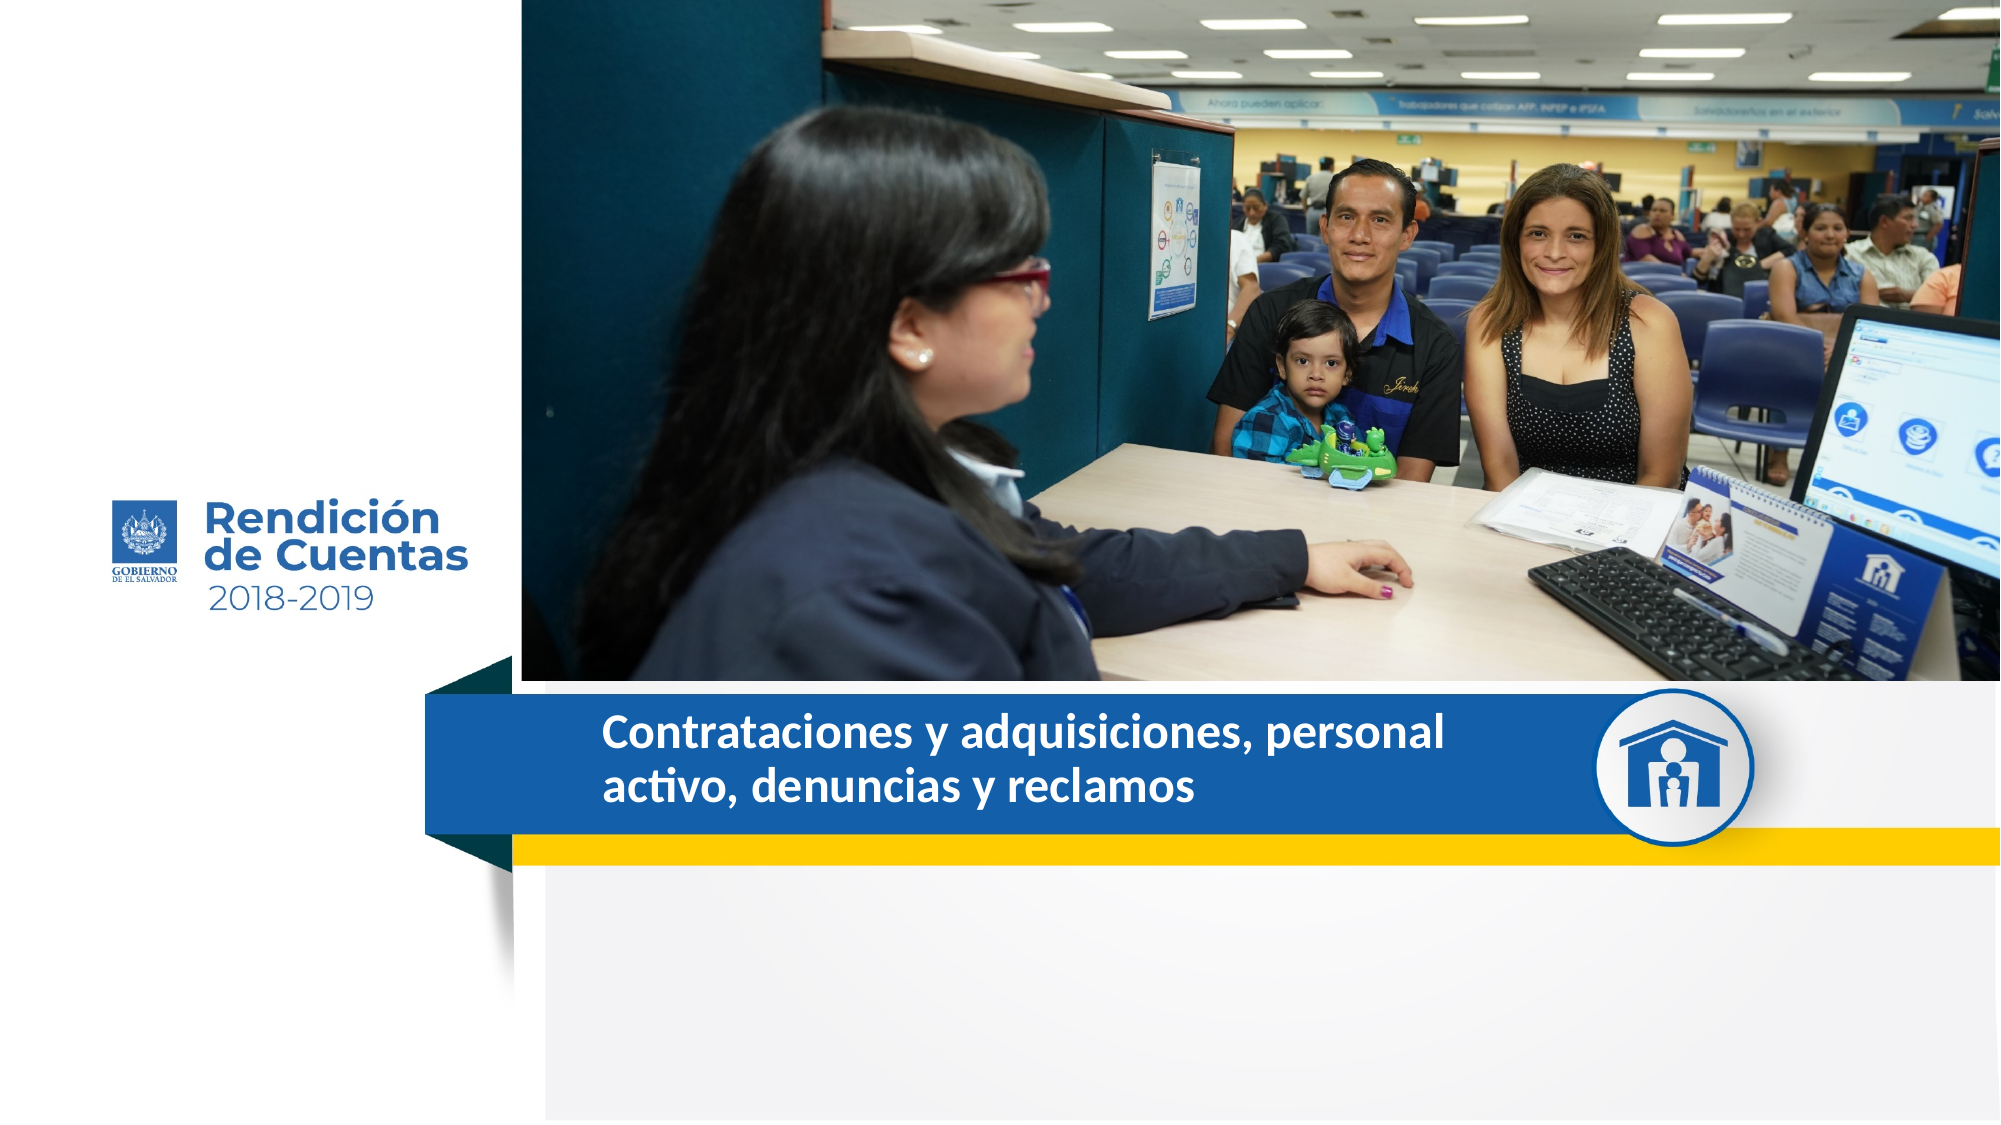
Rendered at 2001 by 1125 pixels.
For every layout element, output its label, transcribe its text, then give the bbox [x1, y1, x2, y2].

picture [0, 0, 2000, 1125]
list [521, 0, 2000, 681]
title Contrataciones y adquisiciones, personal activo, denuncias y reclamos [587, 724, 1569, 821]
